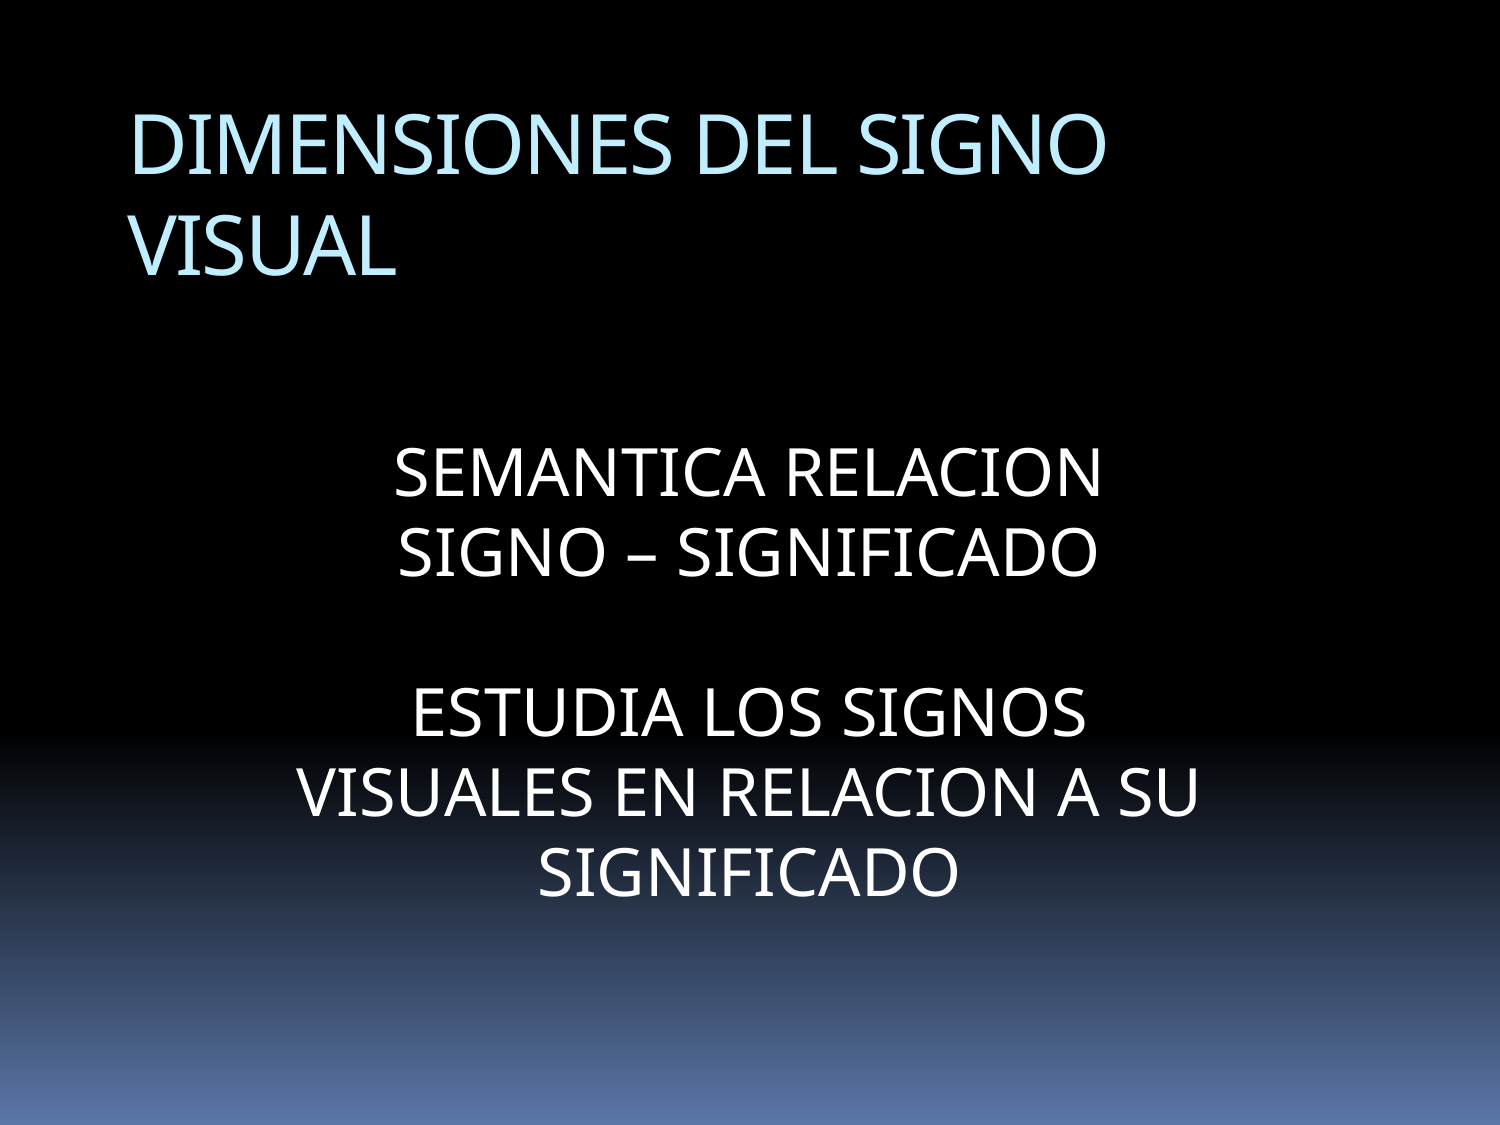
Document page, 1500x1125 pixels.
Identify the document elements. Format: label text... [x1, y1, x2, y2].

text_box SEMANTICA RELACION SIGNO – SIGNIFICADO ESTUDIA LOS SIGNOS VISUALES EN RELACION A SU SIGNIFICADO [269, 422, 1231, 918]
title DIMENSIONES DEL SIGNO VISUAL [112, 84, 1388, 235]
